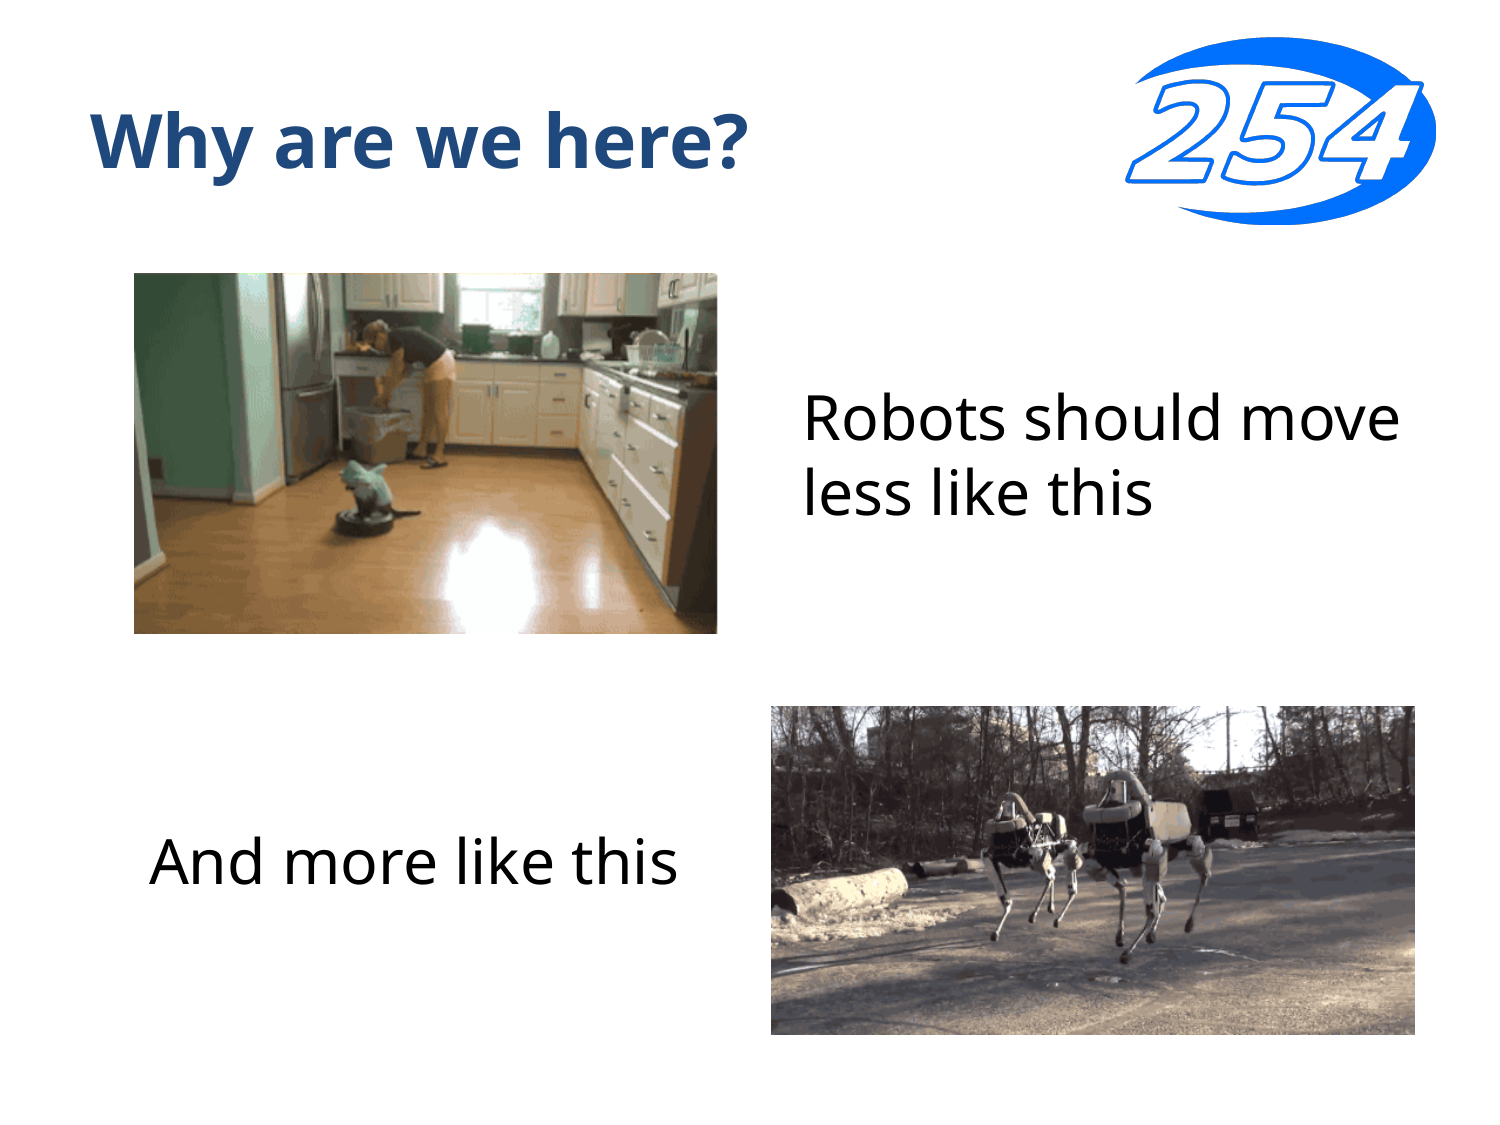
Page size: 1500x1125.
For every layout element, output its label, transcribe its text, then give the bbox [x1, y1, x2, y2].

picture [1125, 37, 1436, 225]
picture [771, 706, 1416, 1036]
picture [133, 273, 719, 634]
list Robots should move less like this [787, 362, 1432, 550]
list And more like this [134, 807, 726, 944]
title Why are we here? [75, 45, 1425, 233]
